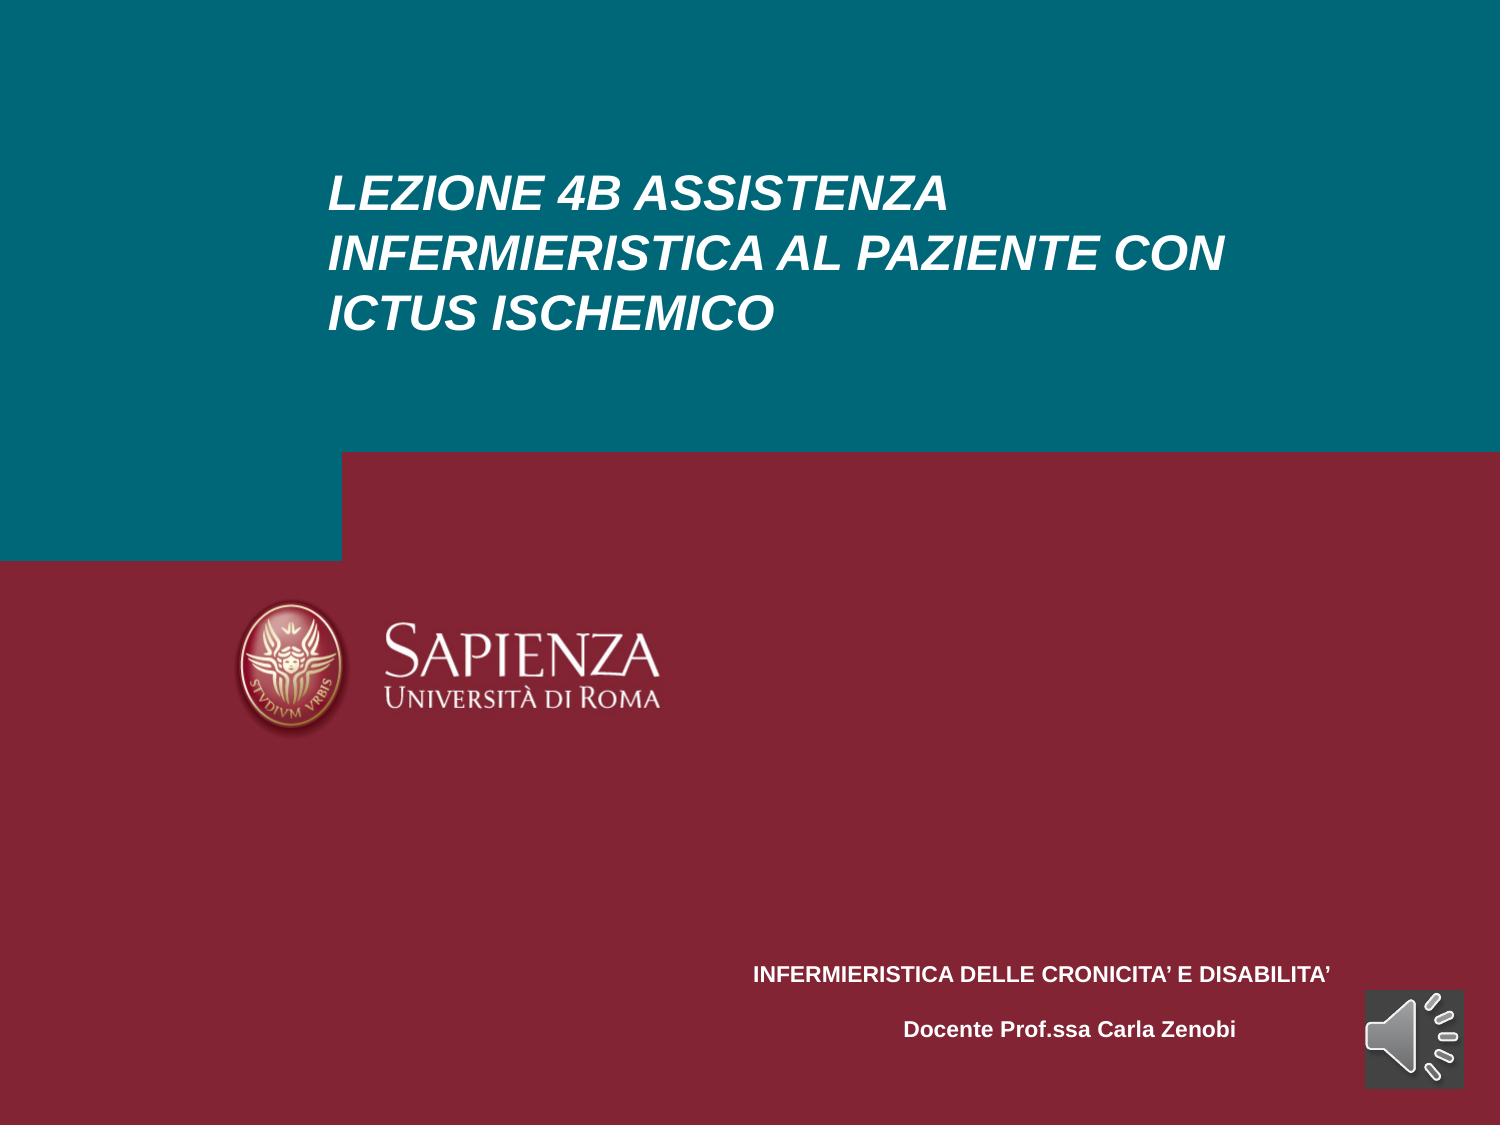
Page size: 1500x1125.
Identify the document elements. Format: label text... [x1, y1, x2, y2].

picture [1364, 989, 1465, 1090]
text_box [0, 0, 1500, 451]
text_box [0, 452, 1500, 1125]
title LEZIONE 4B ASSISTENZA INFERMIERISTICA AL PAZIENTE CON ICTUS ISCHEMICO [312, 153, 1396, 249]
